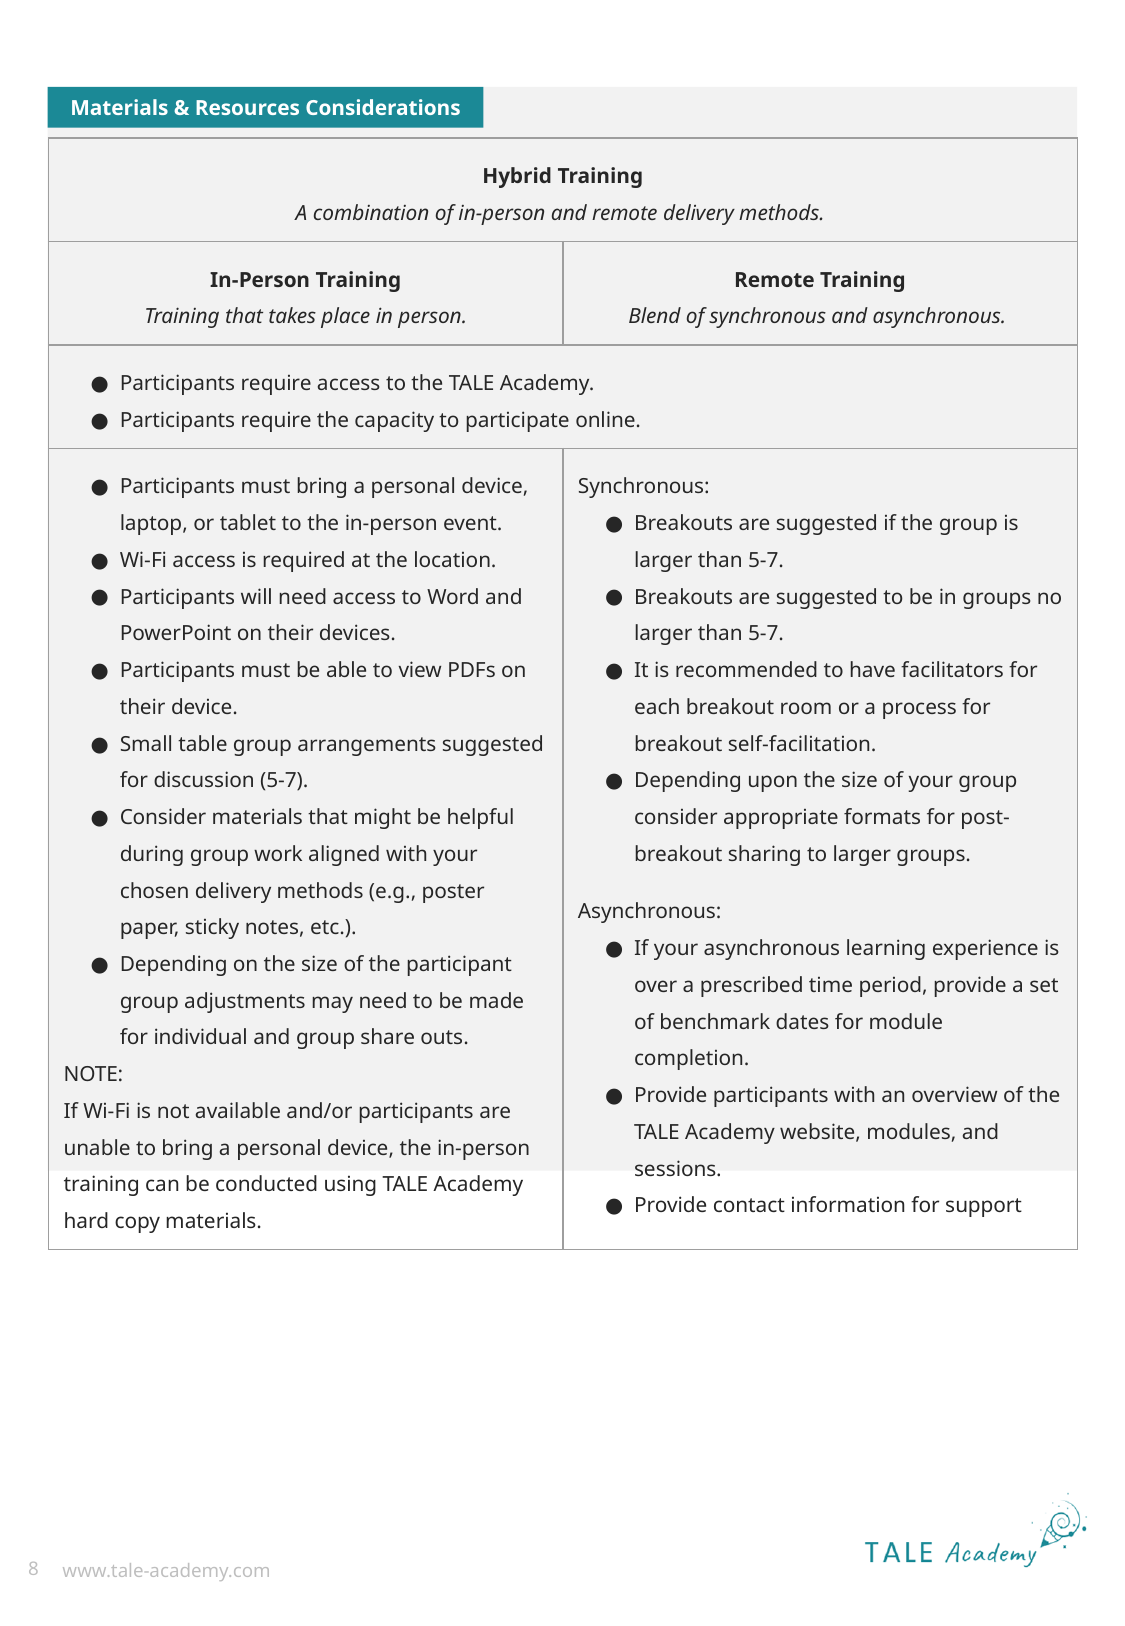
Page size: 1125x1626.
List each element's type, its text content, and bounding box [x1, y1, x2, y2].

table_header Hybrid Training A combination of in-person and remote delivery methods. [49, 139, 1077, 241]
text_box Materials & Resources Considerations [47, 86, 484, 128]
table_cell Remote Training Blend of synchronous and asynchronous. [564, 242, 1077, 344]
table_cell In-Person Training Training that takes place in person. [49, 242, 562, 344]
table_cell Participants require access to the TALE Academy. Participants require the capacity to participate online. [49, 346, 1077, 448]
text_box [47, 86, 1078, 137]
picture [846, 1470, 1096, 1582]
table_cell Synchronous: Breakouts are suggested if the group is larger than 5-7. Breakouts are suggested to be in groups no larger than 5-7. It is recommended to have facilitators for each breakout room or a process for breakout self-facilitation. Depending upon the size of your group consider appropriate formats for post-breakout sharing to larger groups. Asynchronous: If your asynchronous learning experience is over a prescribed time period, provide a set of benchmark dates for module completion. Provide participants with an overview of the TALE Academy website, modules, and sessions. Provide contact information for support [564, 449, 1077, 1249]
table_cell Participants must bring a personal device, laptop, or tablet to the in-person event. Wi-Fi access is required at the location. Participants will need access to Word and PowerPoint on their devices. Participants must be able to view PDFs on their device. Small table group arrangements suggested for discussion (5-7). Consider materials that might be helpful during group work aligned with your chosen delivery methods (e.g., poster paper, sticky notes, etc.). Depending on the size of the participant group adjustments may need to be made for individual and group share outs. NOTE: If Wi-Fi is not available and/or participants are unable to bring a personal device, the in-person training can be conducted using TALE Academy hard copy materials. [49, 449, 562, 1249]
